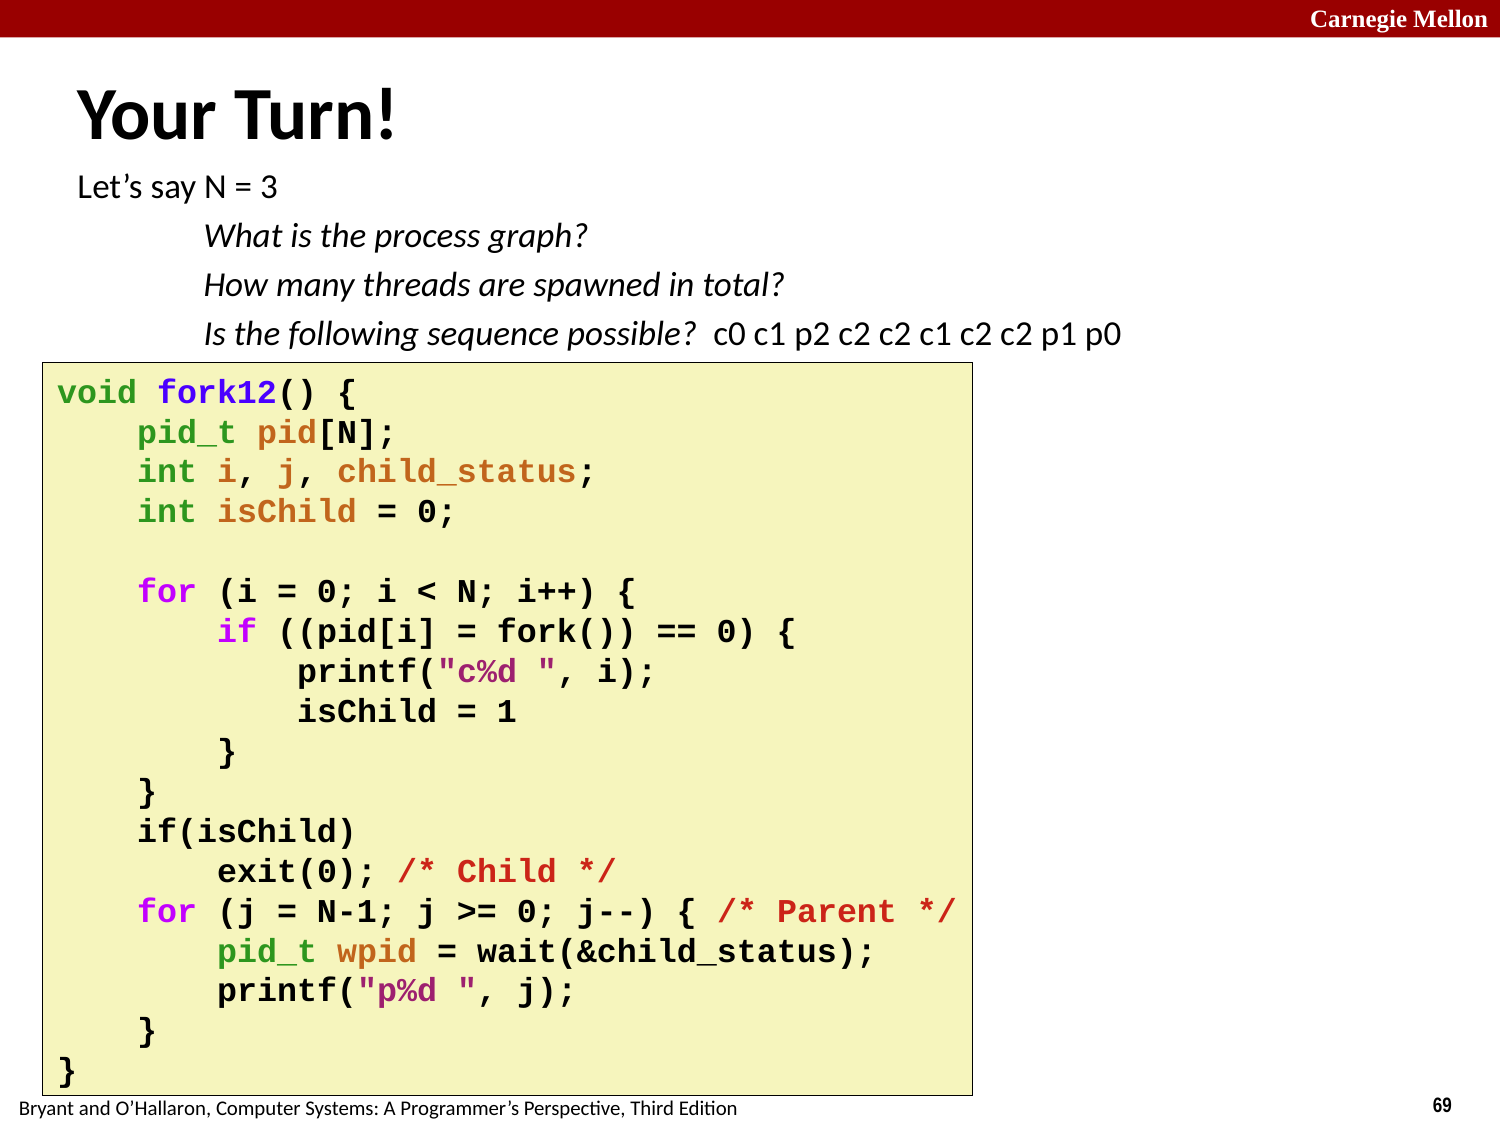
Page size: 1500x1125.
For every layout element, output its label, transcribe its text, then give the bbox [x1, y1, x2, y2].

title Your Turn! [62, 62, 1138, 156]
list Let’s say N = 3 What is the process graph? How many threads are spawned in total? Is the following sequence possible? c0 c1 p2 c2 c2 c1 c2 c2 p1 p0 [62, 156, 1426, 363]
text_box void fork12() { pid_t pid[N]; int i, j, child_status; int isChild = 0; for (i = 0; i < N; i++) { if ((pid[i] = fork()) == 0) { printf("c%d ", i); isChild = 1 } } if(isChild) exit(0); /* Child */ for (j = N-1; j >= 0; j--) { /* Parent */ pid_t wpid = wait(&child_status); printf("p%d ", j); } } [42, 362, 973, 1096]
